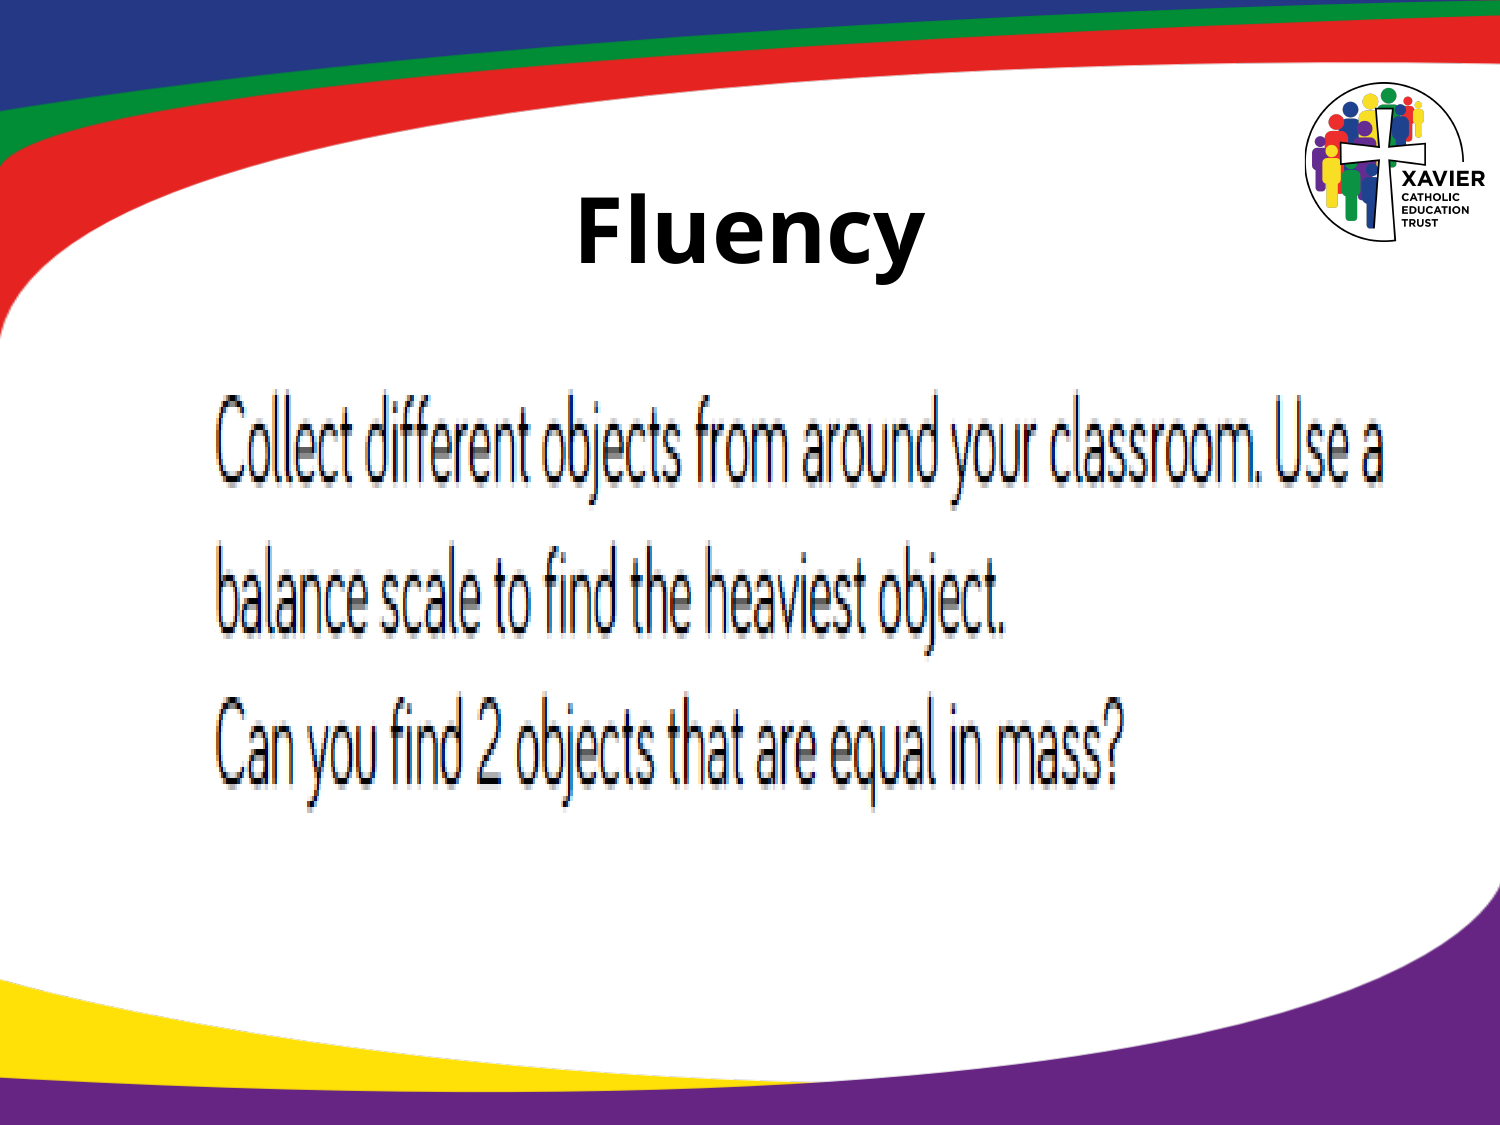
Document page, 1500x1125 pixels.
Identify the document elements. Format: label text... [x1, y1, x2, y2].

title Fluency [83, 124, 1417, 343]
picture [210, 326, 1409, 918]
